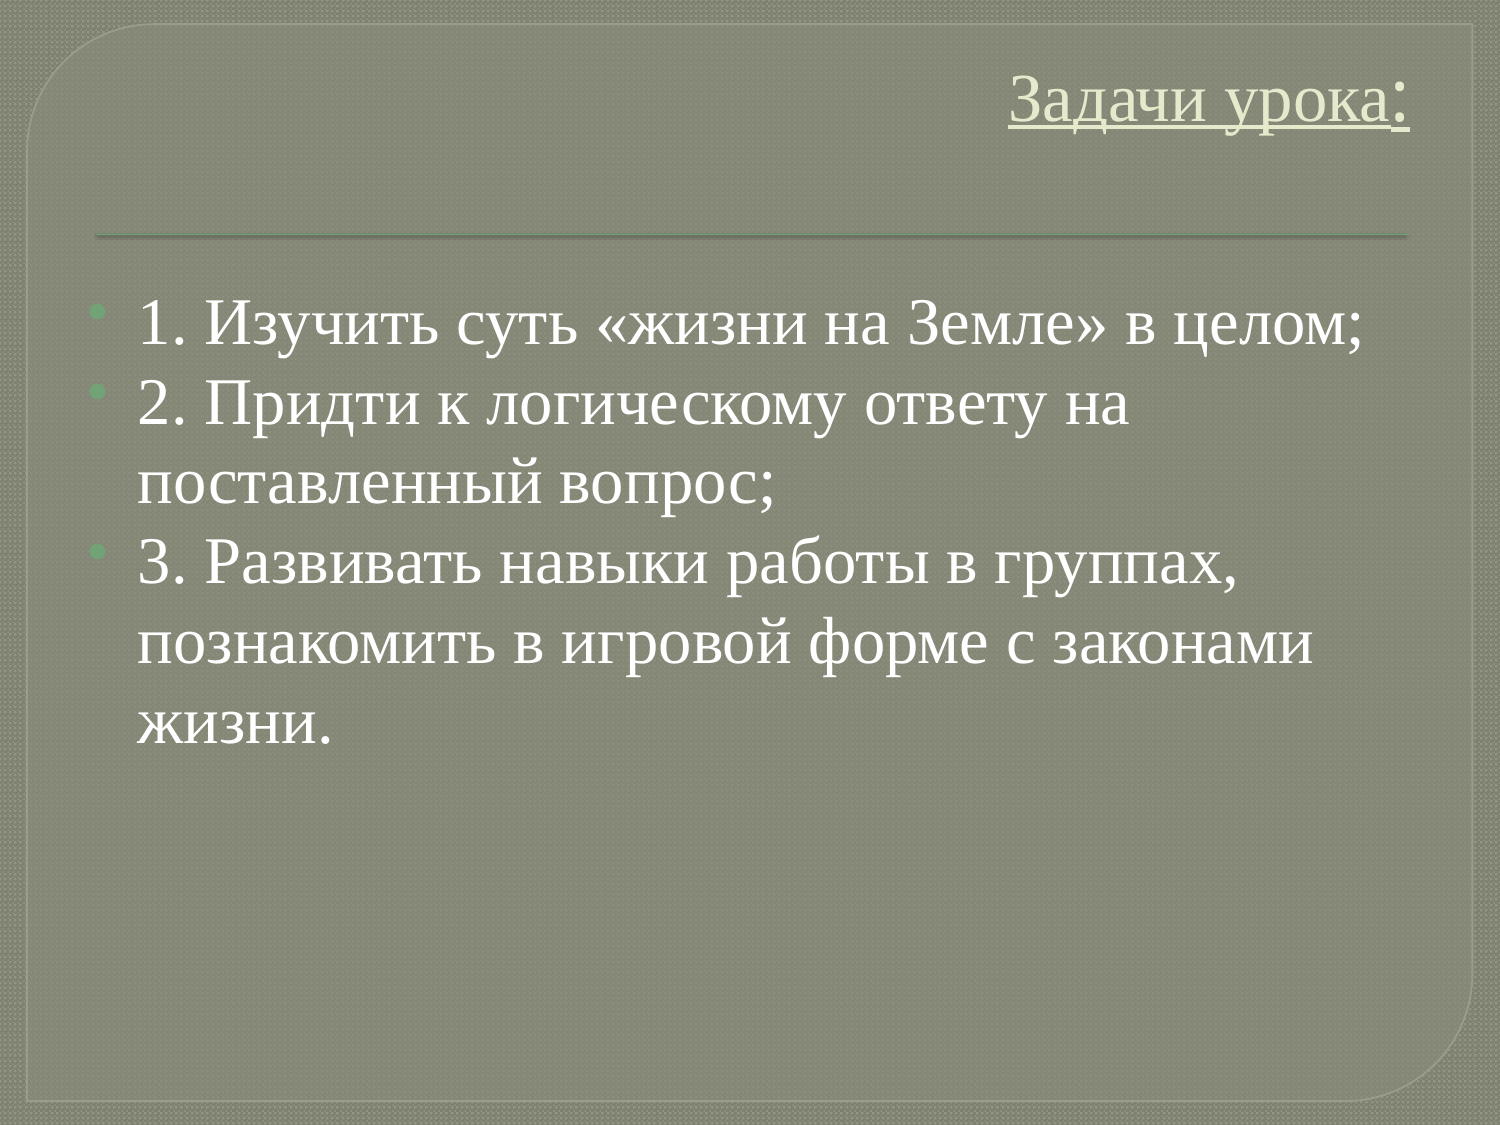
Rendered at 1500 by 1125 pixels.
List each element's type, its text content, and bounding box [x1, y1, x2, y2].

title Задачи урока: [75, 41, 1425, 230]
list 1. Изучить суть «жизни на Земле» в целом; 2. Придти к логическому ответу на поставленный вопрос; 3. Развивать навыки работы в группах, познакомить в игровой форме с законами жизни. [75, 270, 1425, 1013]
